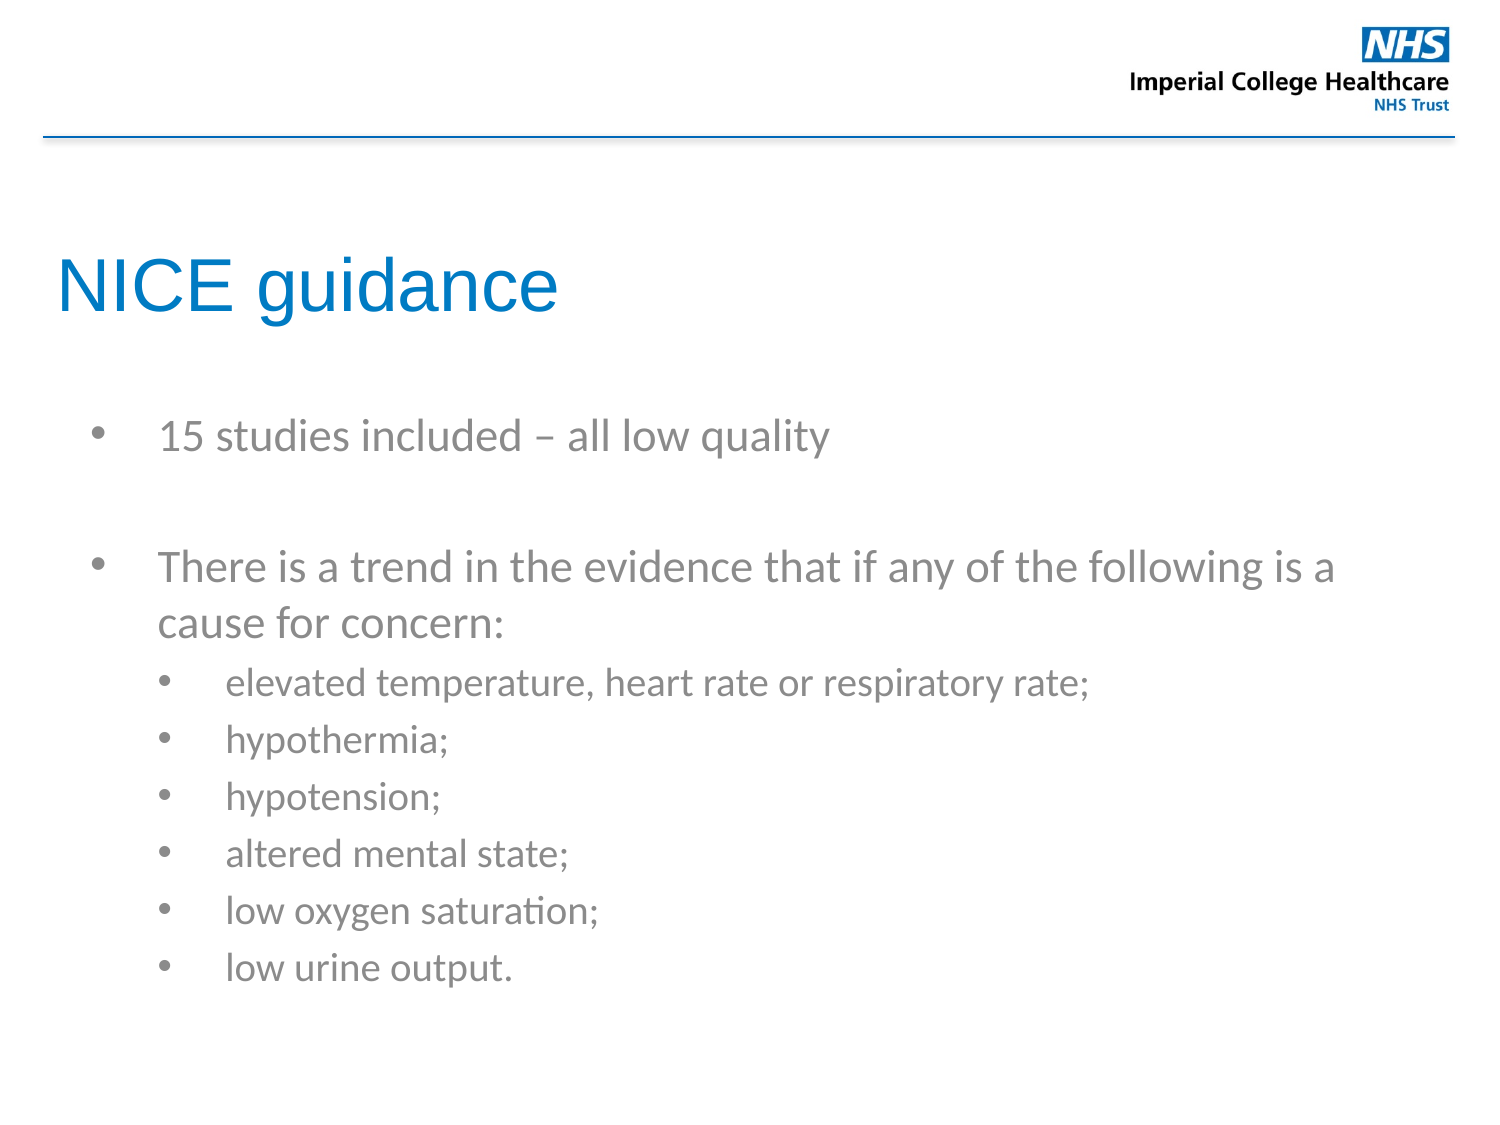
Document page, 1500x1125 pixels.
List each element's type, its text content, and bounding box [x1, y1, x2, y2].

title NICE guidance [41, 160, 1317, 402]
text_box 15 studies included – all low quality There is a trend in the evidence that if any of the following is a cause for concern: elevated temperature, heart rate or respiratory rate; hypothermia; hypotension; altered mental state; low oxygen saturation; low urine output. [74, 397, 1425, 1005]
picture [1124, 18, 1455, 119]
